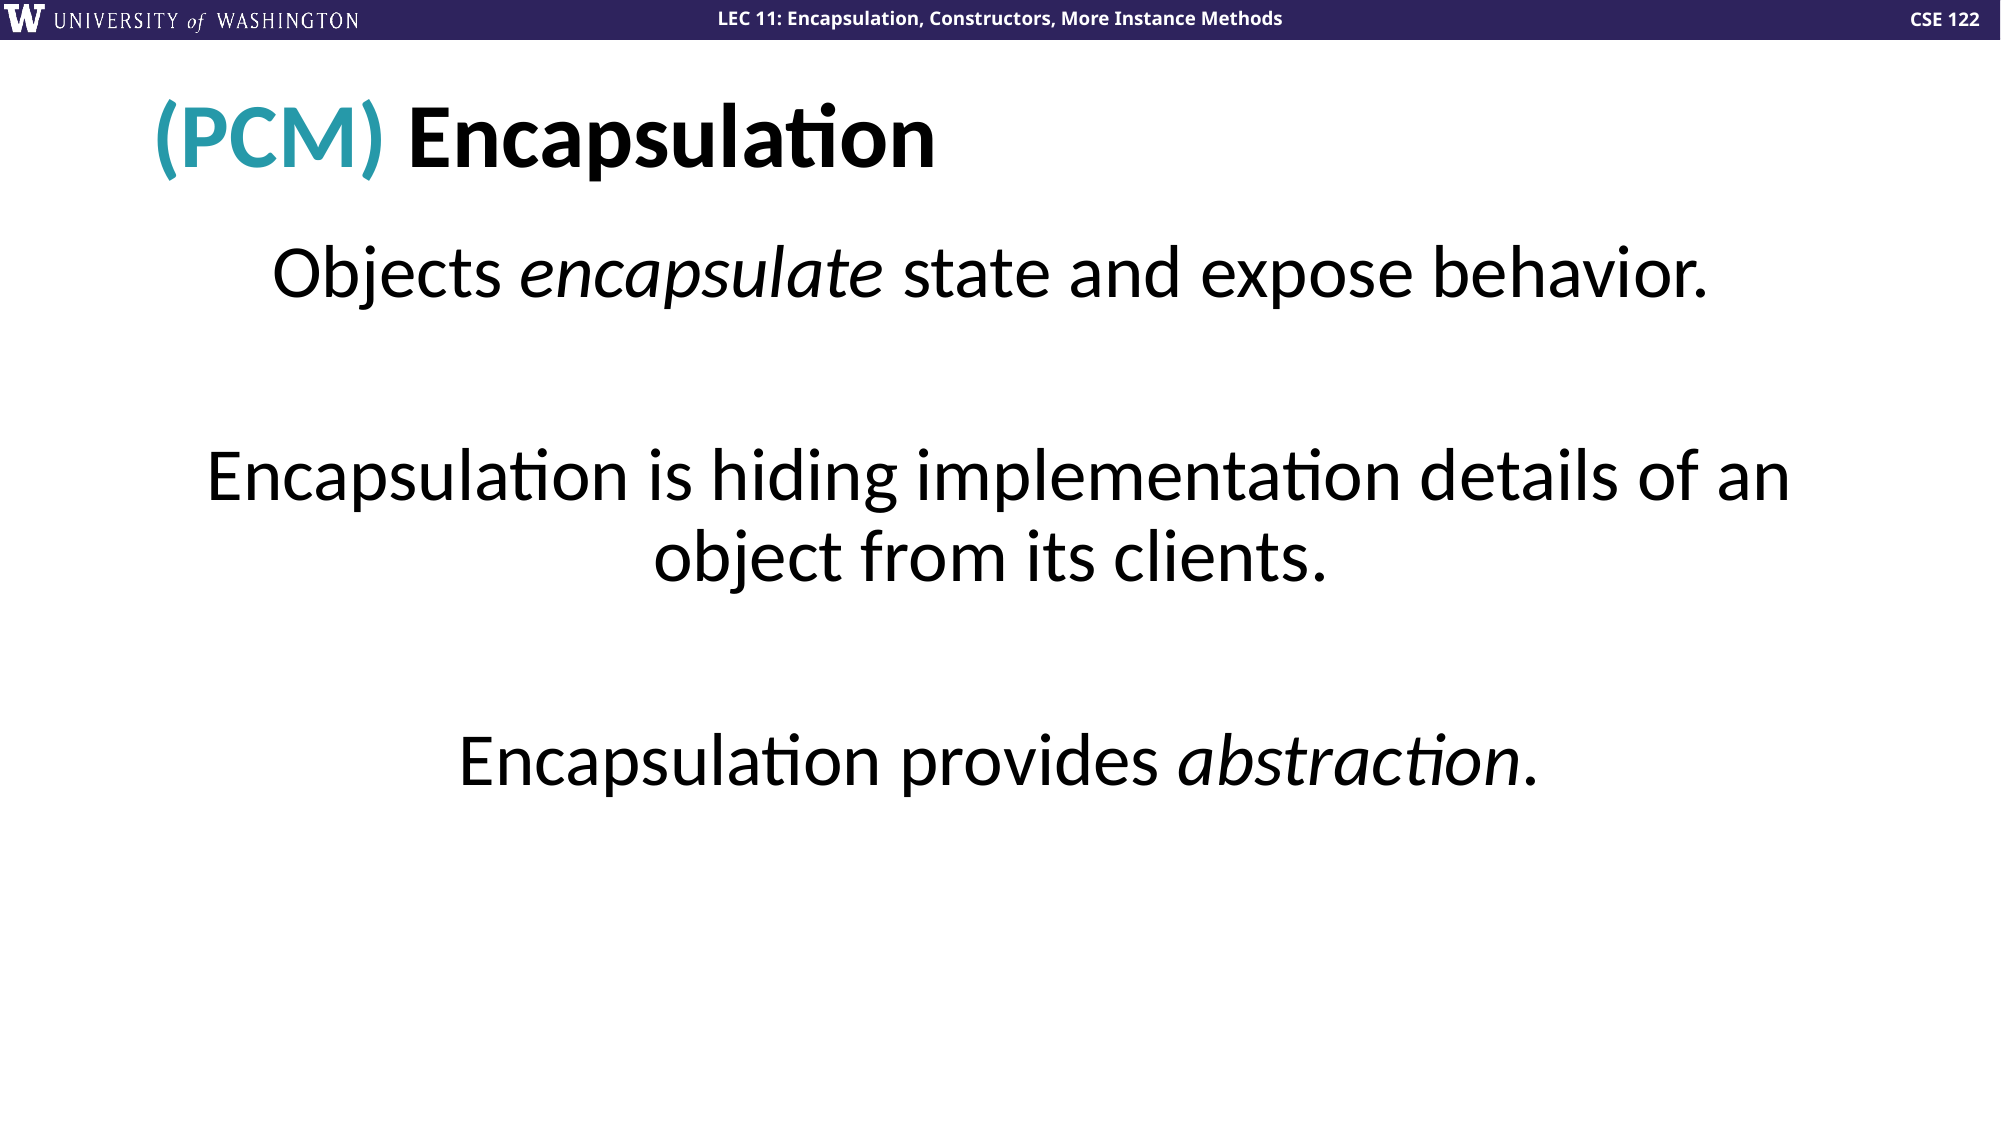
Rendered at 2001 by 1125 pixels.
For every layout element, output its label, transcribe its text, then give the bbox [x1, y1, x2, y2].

title (PCM) Encapsulation [137, 74, 1863, 200]
list Objects encapsulate state and expose behavior. Encapsulation is hiding implementation details of an object from its clients. Encapsulation provides abstraction. [137, 224, 1863, 1014]
picture [4, 4, 358, 33]
